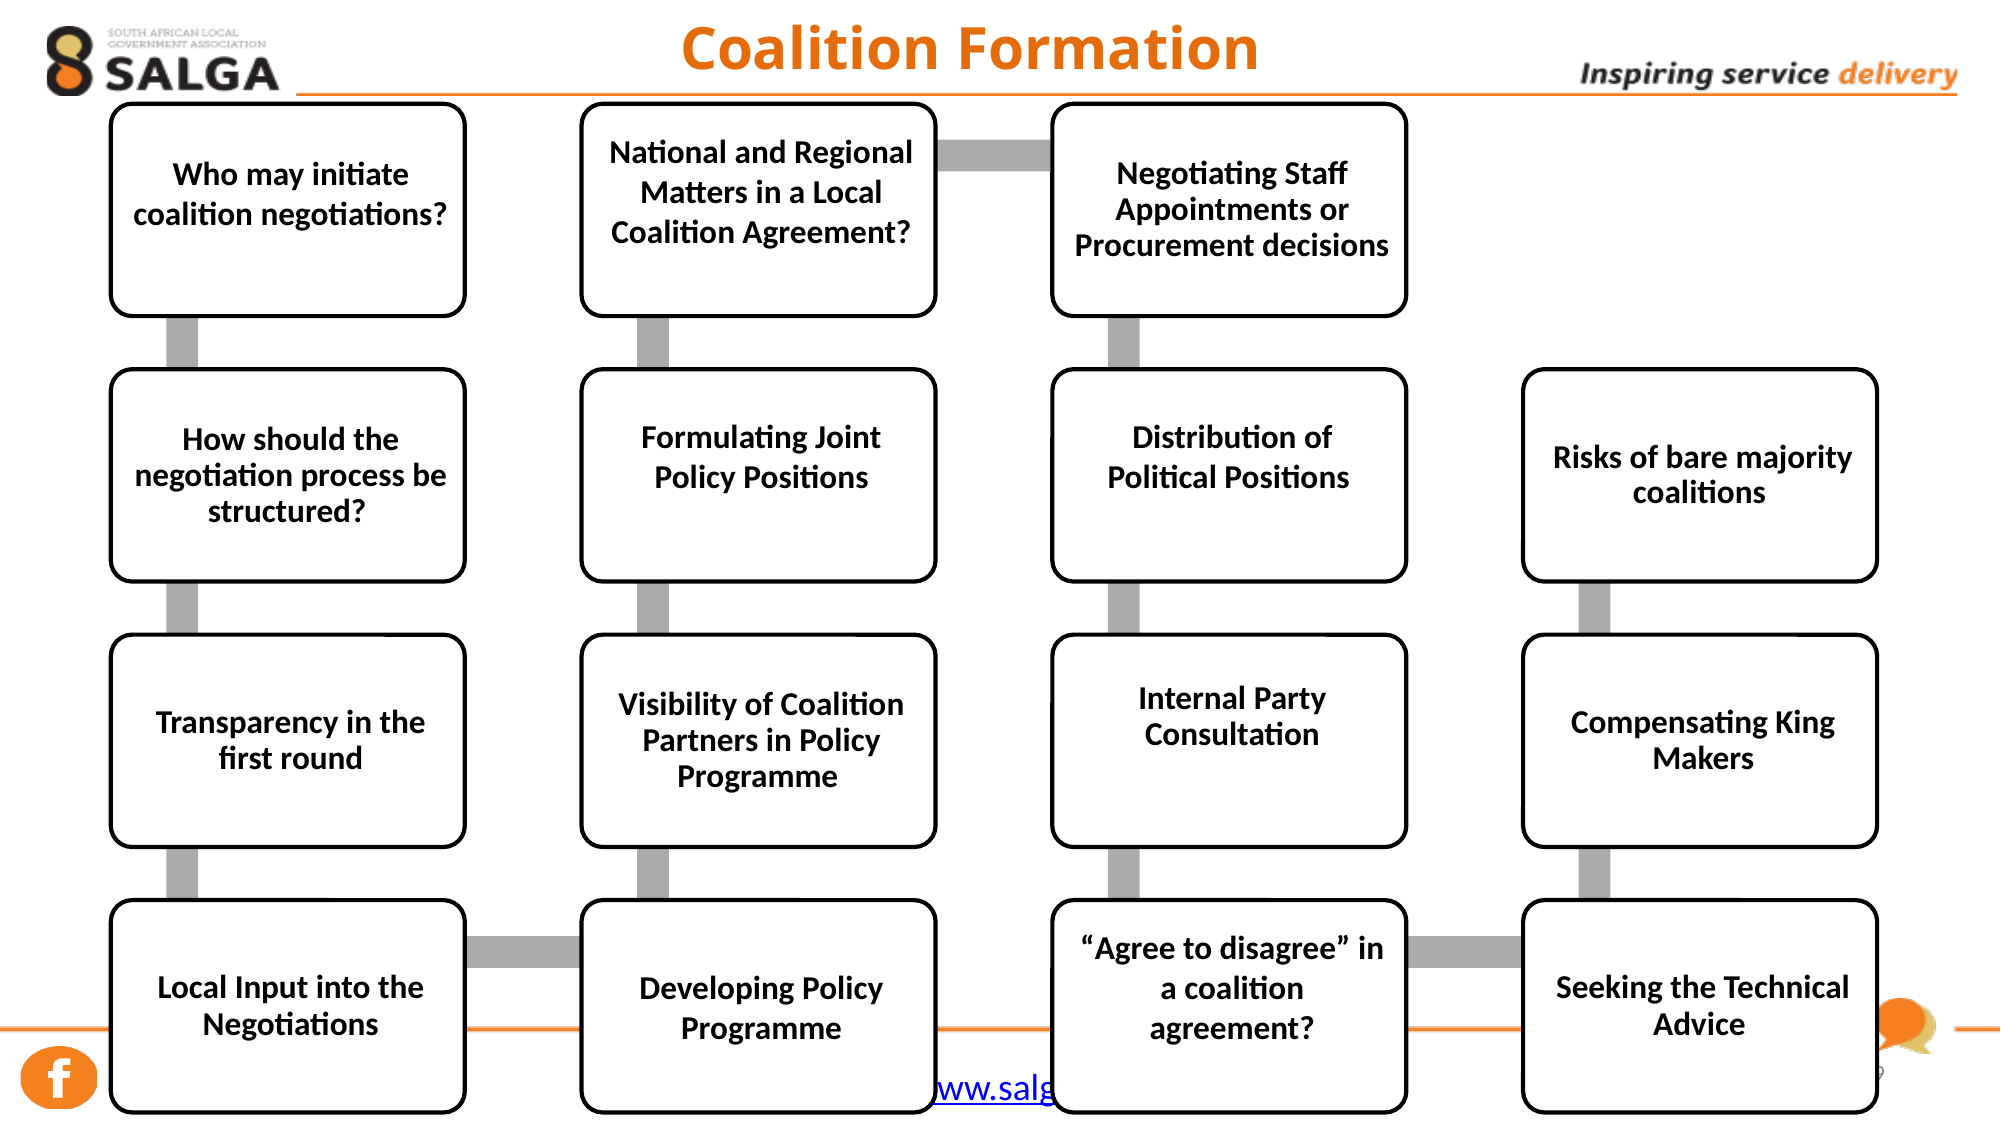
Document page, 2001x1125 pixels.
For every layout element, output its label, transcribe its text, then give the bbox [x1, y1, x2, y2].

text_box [27, 103, 1961, 1114]
text_box Coalition Formation [160, 58, 1781, 100]
